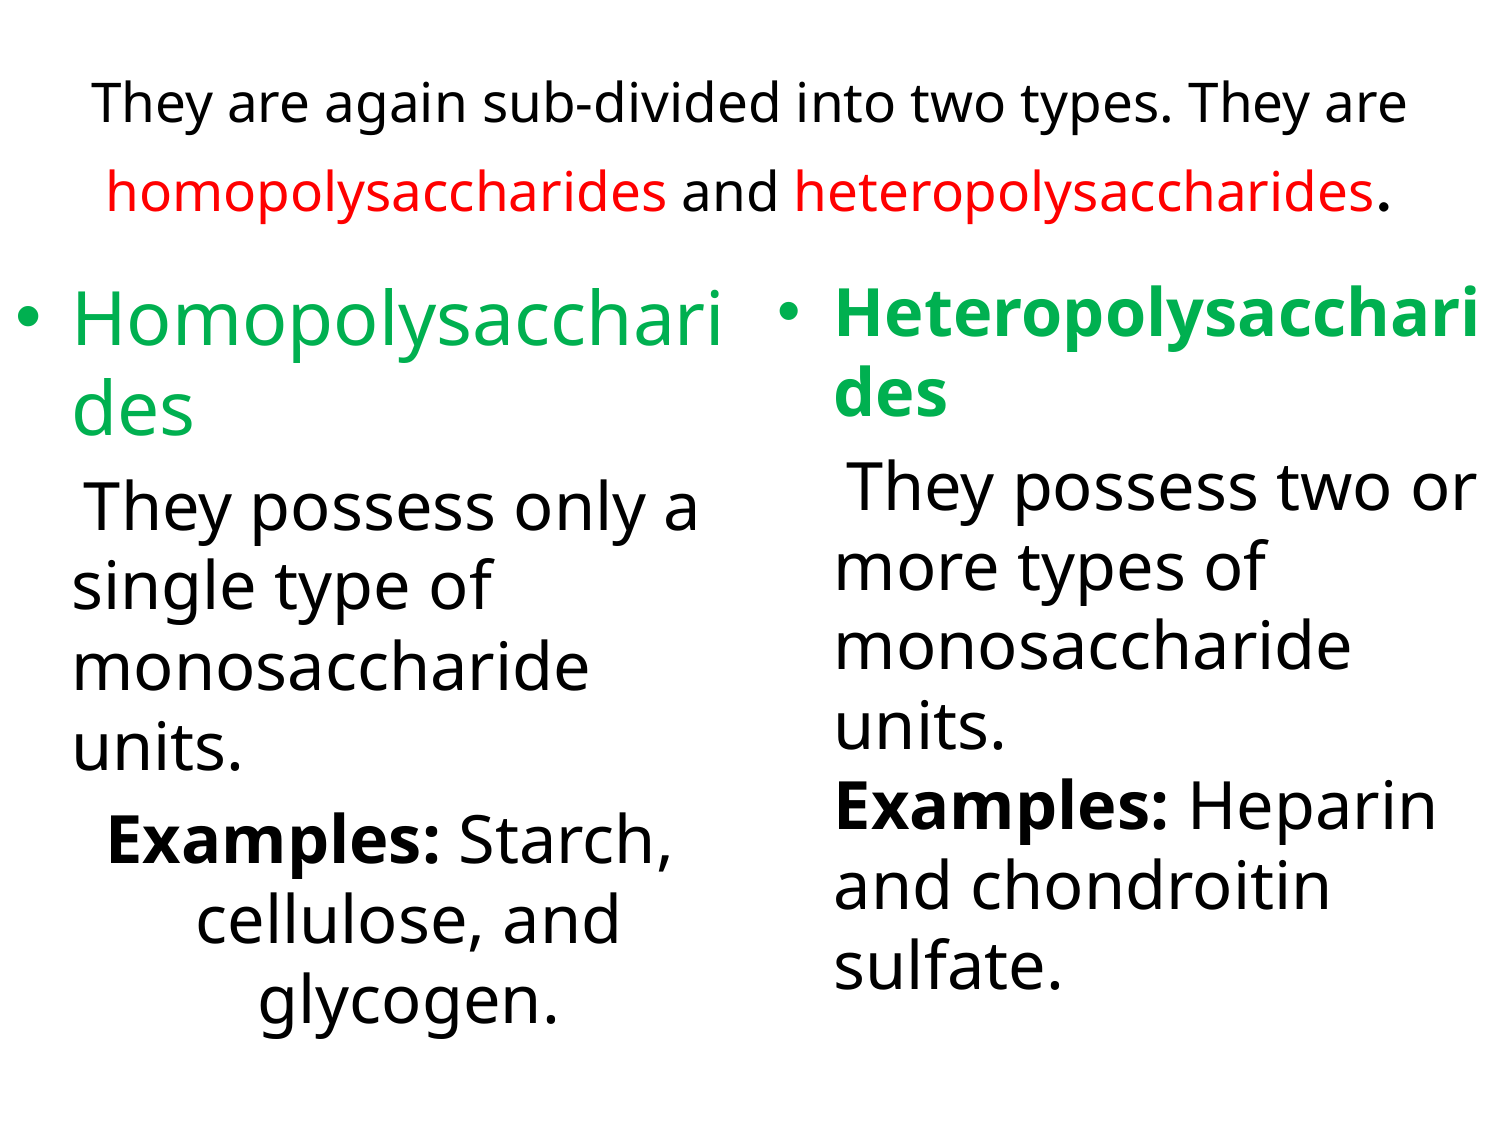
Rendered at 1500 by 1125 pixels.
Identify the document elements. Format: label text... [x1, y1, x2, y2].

list Heteropolysaccharides They possess two or more types of monosaccharide units. Examples: Heparin and chondroitin sulfate. [762, 262, 1500, 1005]
title They are again sub-divided into two types. They are homopolysaccharides and heteropolysaccharides. [75, 37, 1425, 262]
list Homopolysaccharides They possess only a single type of monosaccharide units. Examples: Starch, cellulose, and glycogen. [0, 262, 762, 1005]
